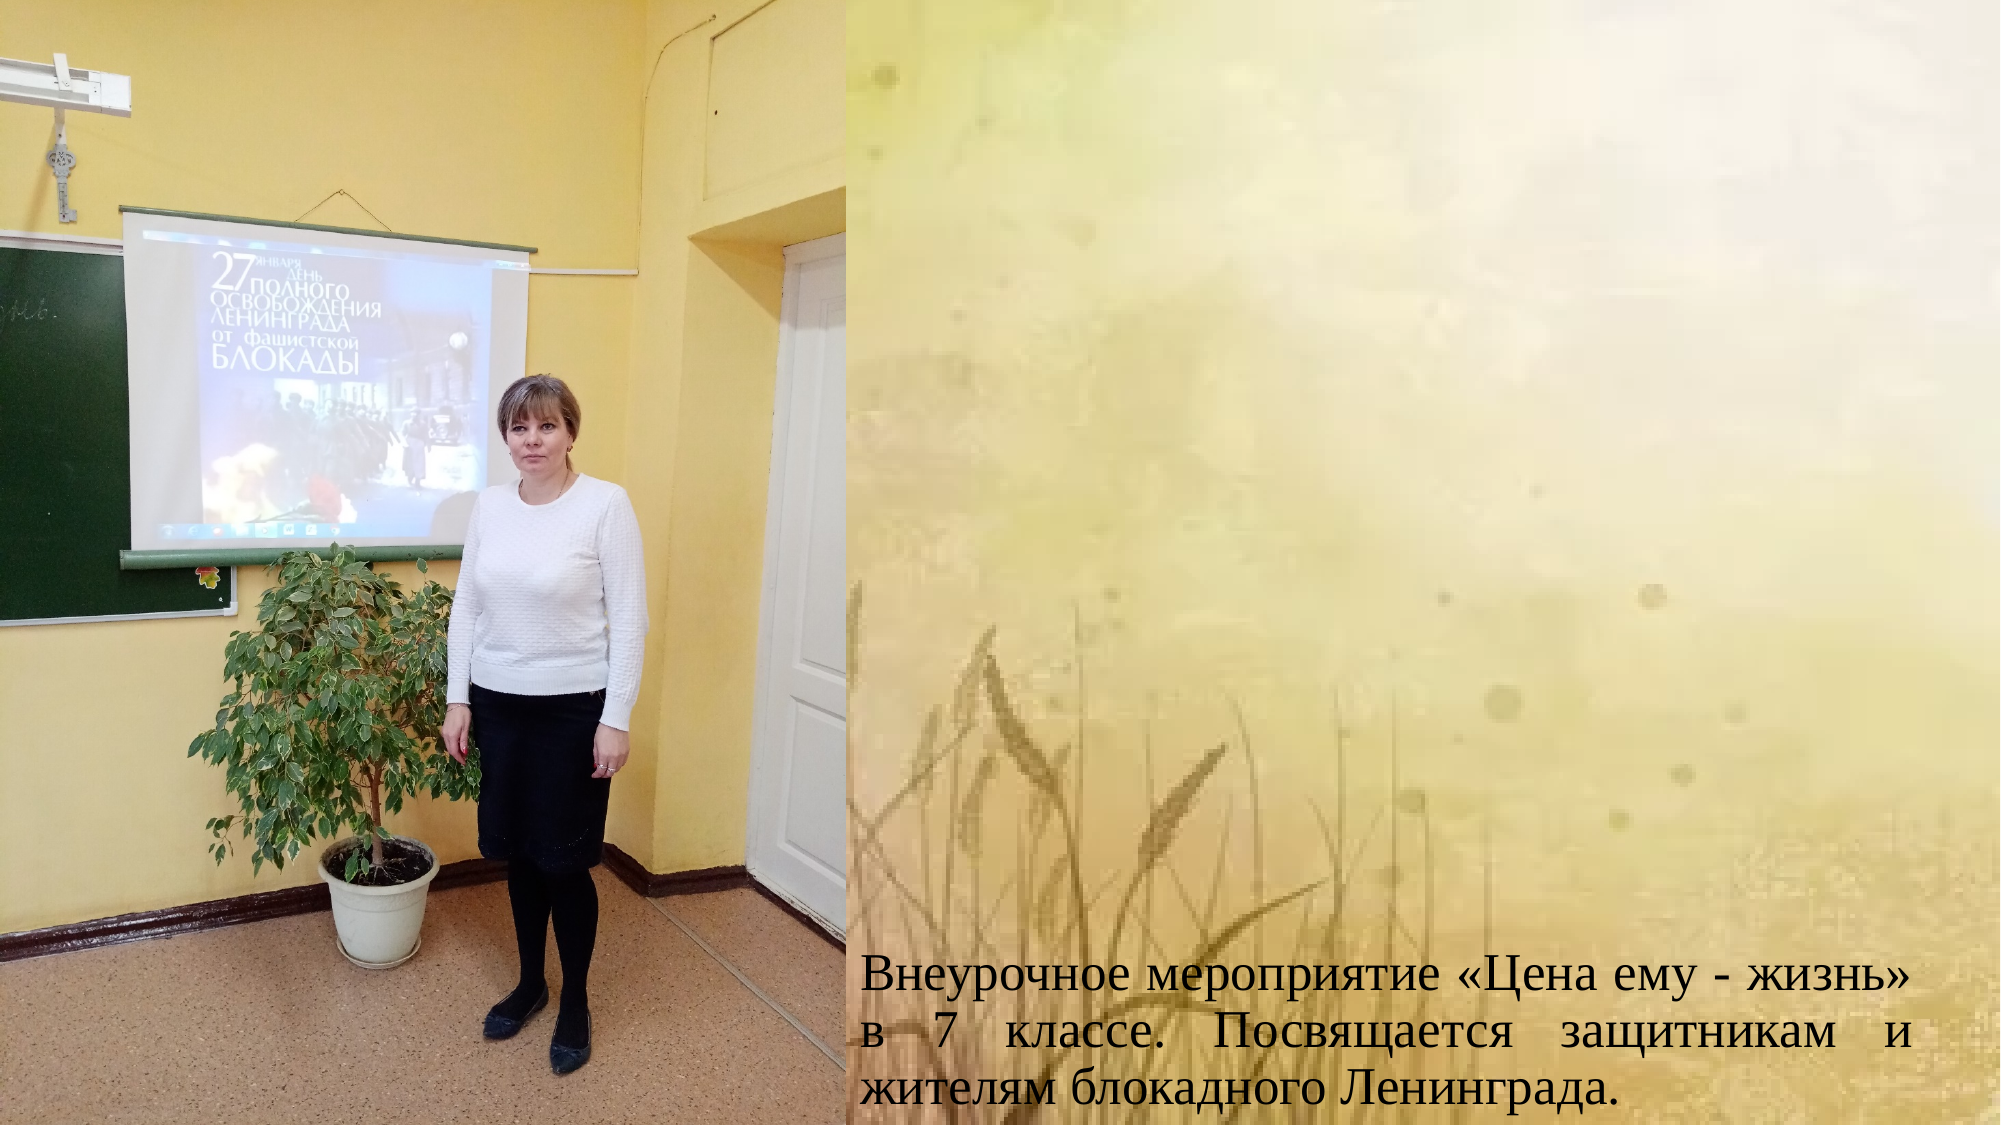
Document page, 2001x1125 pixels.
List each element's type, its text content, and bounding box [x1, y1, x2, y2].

picture [845, 0, 2001, 1125]
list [0, 0, 845, 1125]
text_box Внеурочное мероприятие «Цена ему - жизнь» в 7 классе. Посвящается защитникам и жителям блокадного Ленинграда. [845, 936, 1929, 1125]
